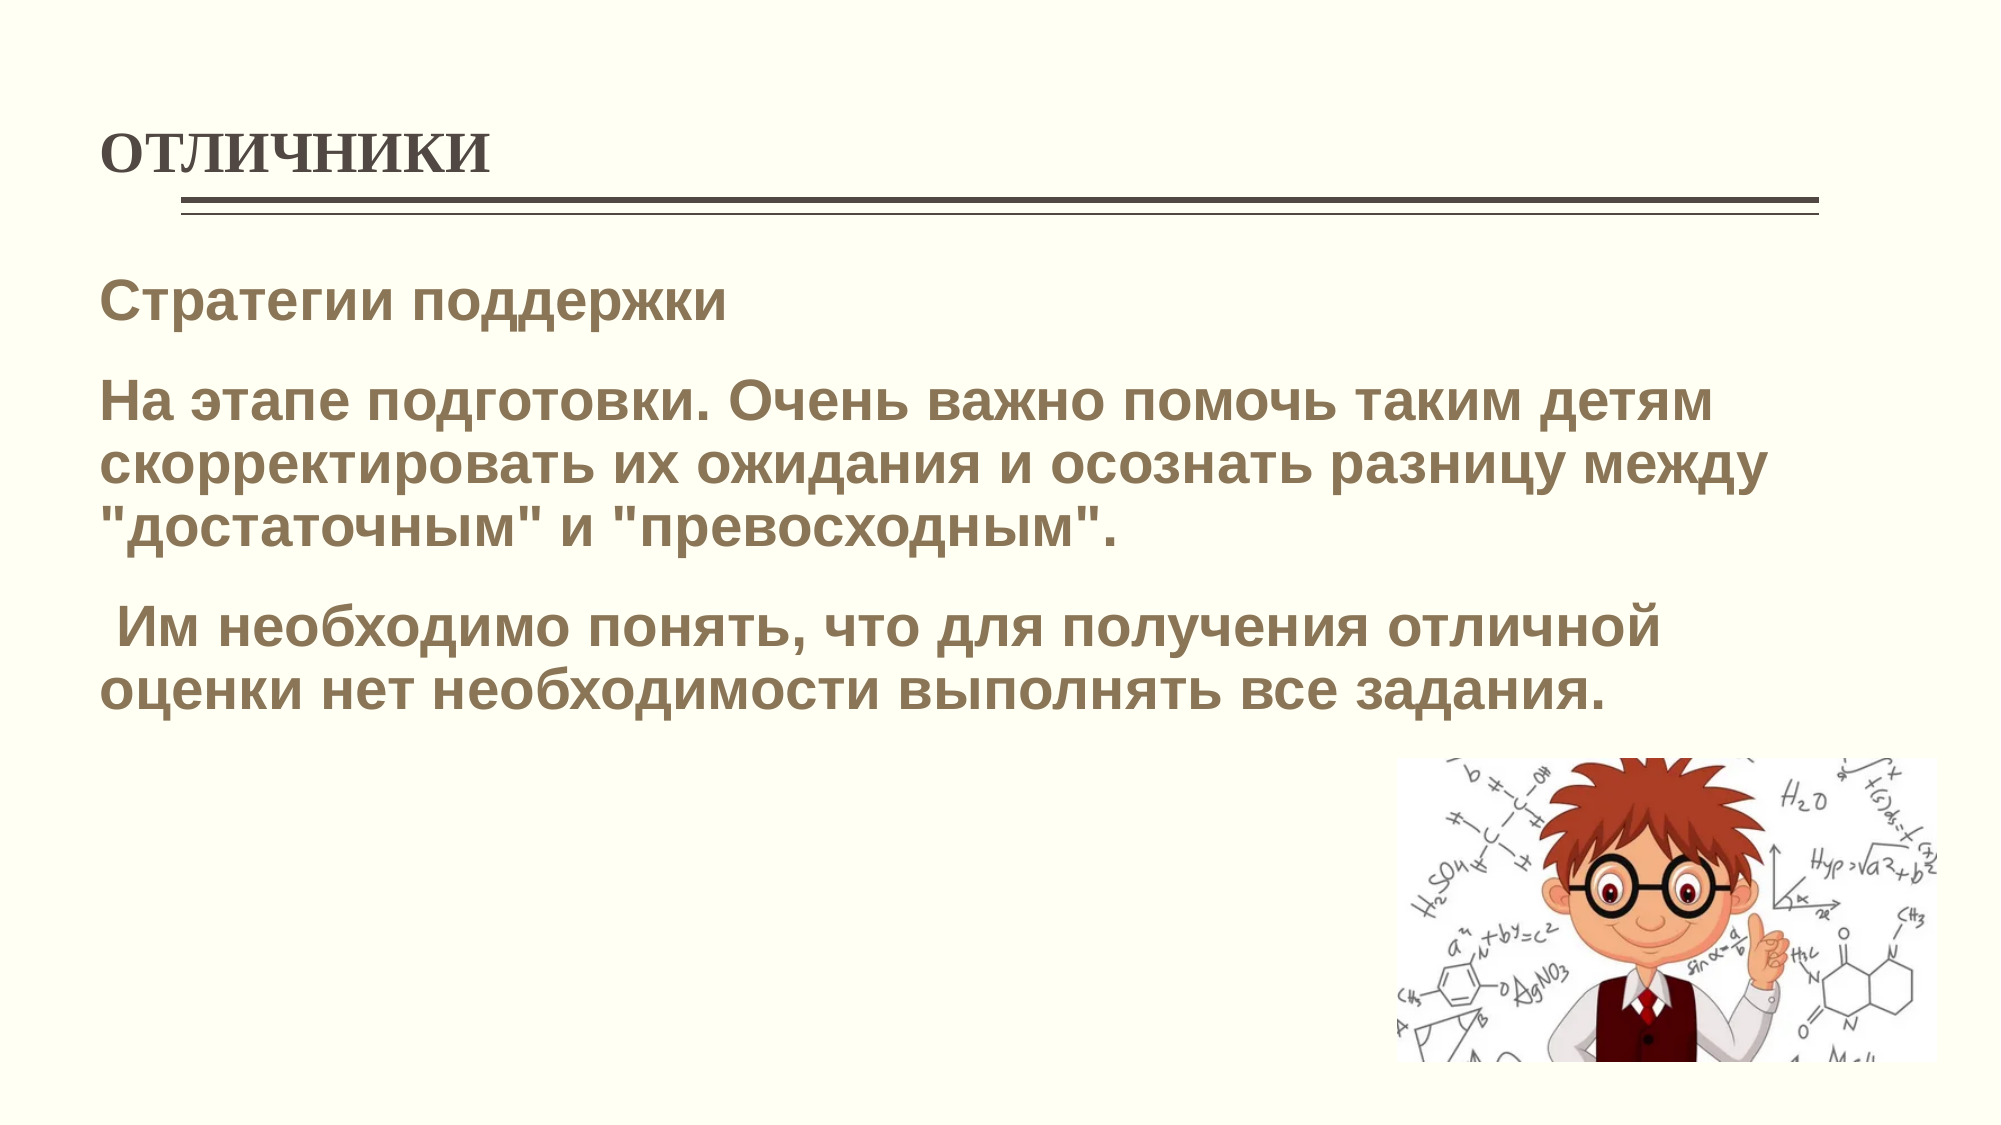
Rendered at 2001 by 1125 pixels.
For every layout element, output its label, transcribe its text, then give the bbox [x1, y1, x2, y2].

picture [1397, 758, 1937, 1062]
title ОТЛИЧНИКИ [99, 12, 1819, 193]
list Стратегии поддержки На этапе подготовки. Очень важно помочь таким детям скорректировать их ожидания и осознать разницу между "достаточным" и "превосходным". Им необходимо понять, что для получения отличной оценки нет необходимости выполнять все задания. [99, 262, 1881, 1013]
